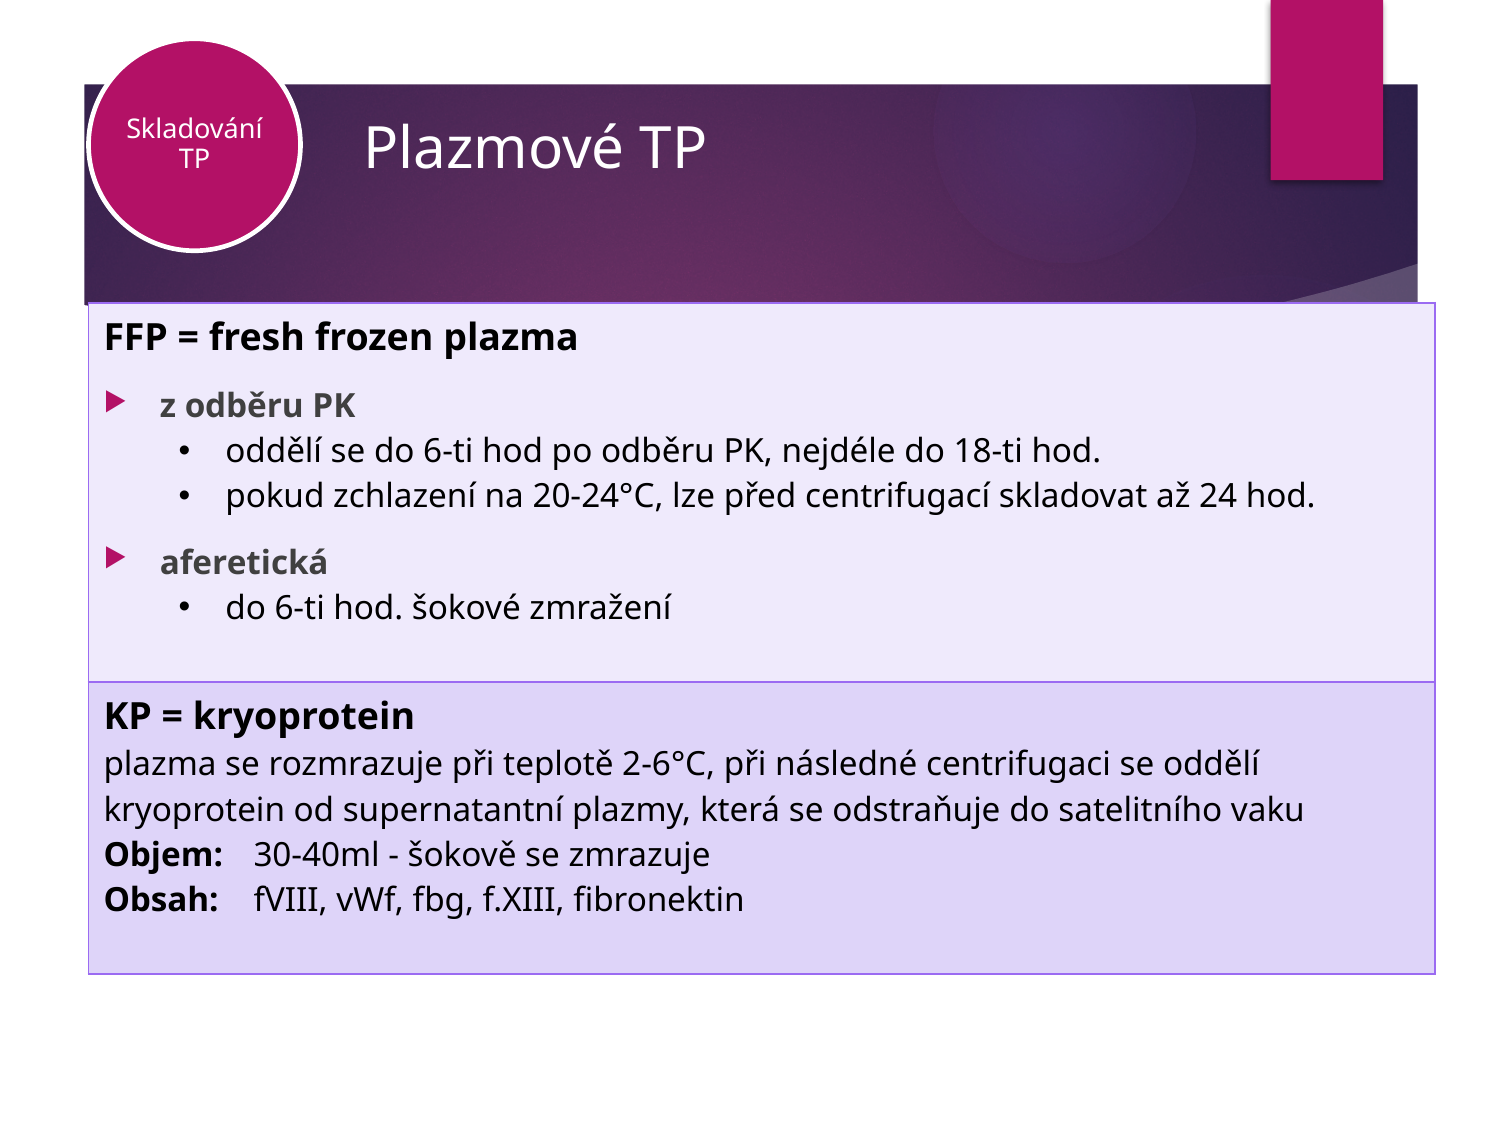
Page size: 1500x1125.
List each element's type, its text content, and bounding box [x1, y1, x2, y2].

table_cell KP = kryoprotein plazma se rozmrazuje při teplotě 2-6°C, při následné centrifugaci se oddělí kryoprotein od supernatantní plazmy, která se odstraňuje do satelitního vaku Objem: 30-40ml - šokově se zmrazuje Obsah: fVIII, vWf, fbg, f.XIII, fibronektin [89, 683, 1434, 973]
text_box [88, 38, 301, 251]
table_header FFP = fresh frozen plazma z odběru PK oddělí se do 6-ti hod po odběru PK, nejdéle do 18-ti hod. pokud zchlazení na 20-24°C, lze před centrifugací skladovat až 24 hod. aferetická do 6-ti hod. šokové zmražení [89, 304, 1434, 681]
title Plazmové TP [348, 36, 1397, 254]
